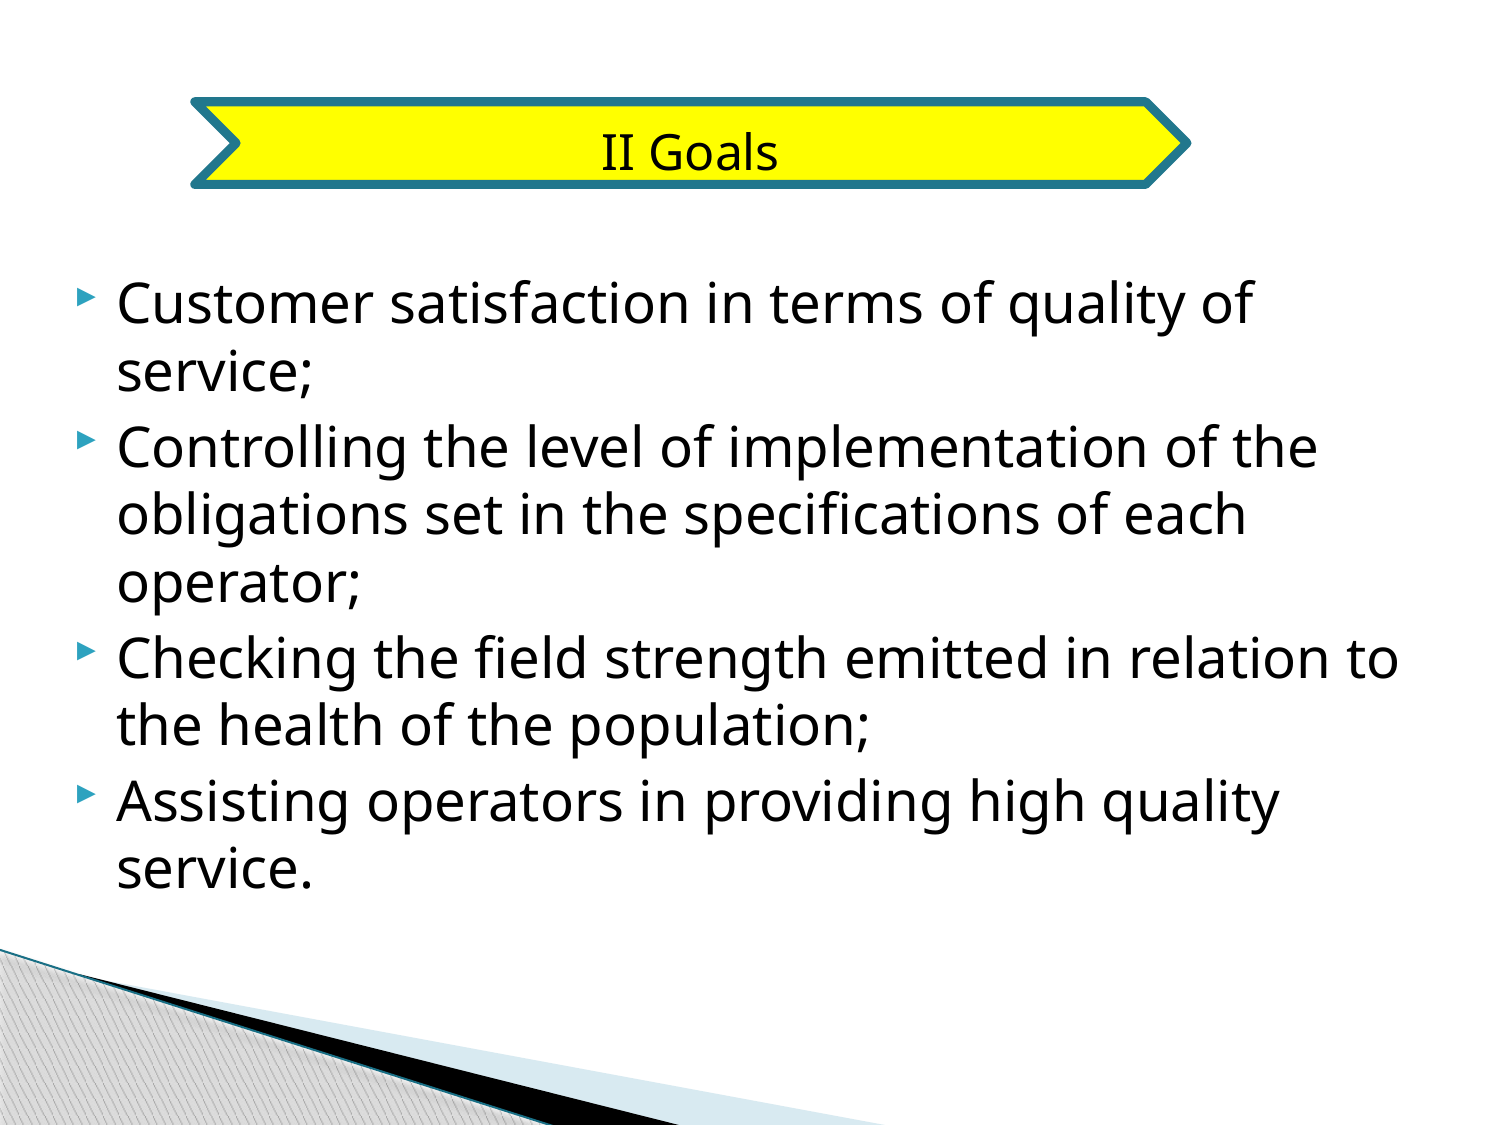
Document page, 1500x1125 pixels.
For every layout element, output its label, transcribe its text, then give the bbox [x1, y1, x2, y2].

list Customer satisfaction in terms of quality of service; Controlling the level of implementation of the obligations set in the specifications of each operator; Checking the field strength emitted in relation to the health of the population; Assisting operators in providing high quality service. [41, 184, 1425, 1005]
text_box II Goals [190, 97, 1192, 189]
